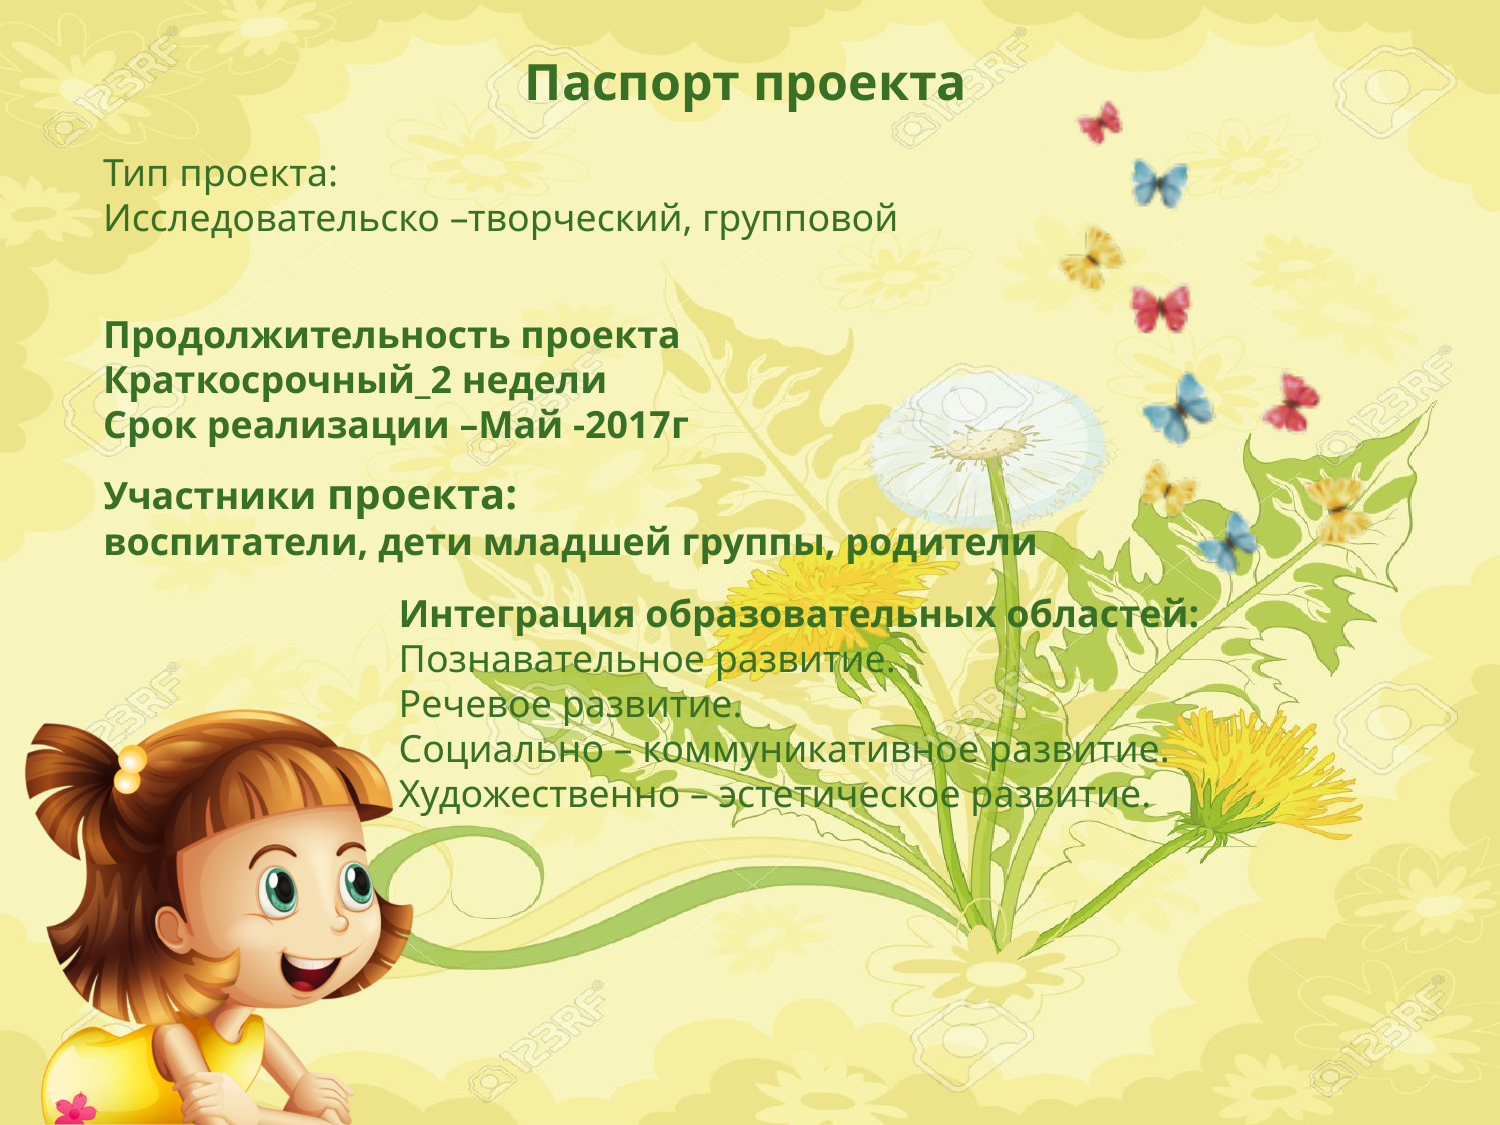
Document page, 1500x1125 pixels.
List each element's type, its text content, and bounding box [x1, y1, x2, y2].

text_box Паспорт проекта [432, 42, 1060, 118]
text_box Продолжительность проекта Краткосрочный_2 недели Срок реализации –Май -2017г [88, 303, 991, 454]
text_box Интеграция образовательных областей: Познавательное развитие. Речевое развитие. Социально – коммуникативное развитие. Художественно – эстетическое развитие. [383, 582, 1376, 823]
text_box Участники проекта: воспитатели, дети младшей группы, родители [88, 460, 1053, 631]
picture [0, 0, 1500, 1125]
text_box Тип проекта: Исследовательско –творческий, групповой [88, 142, 1051, 247]
